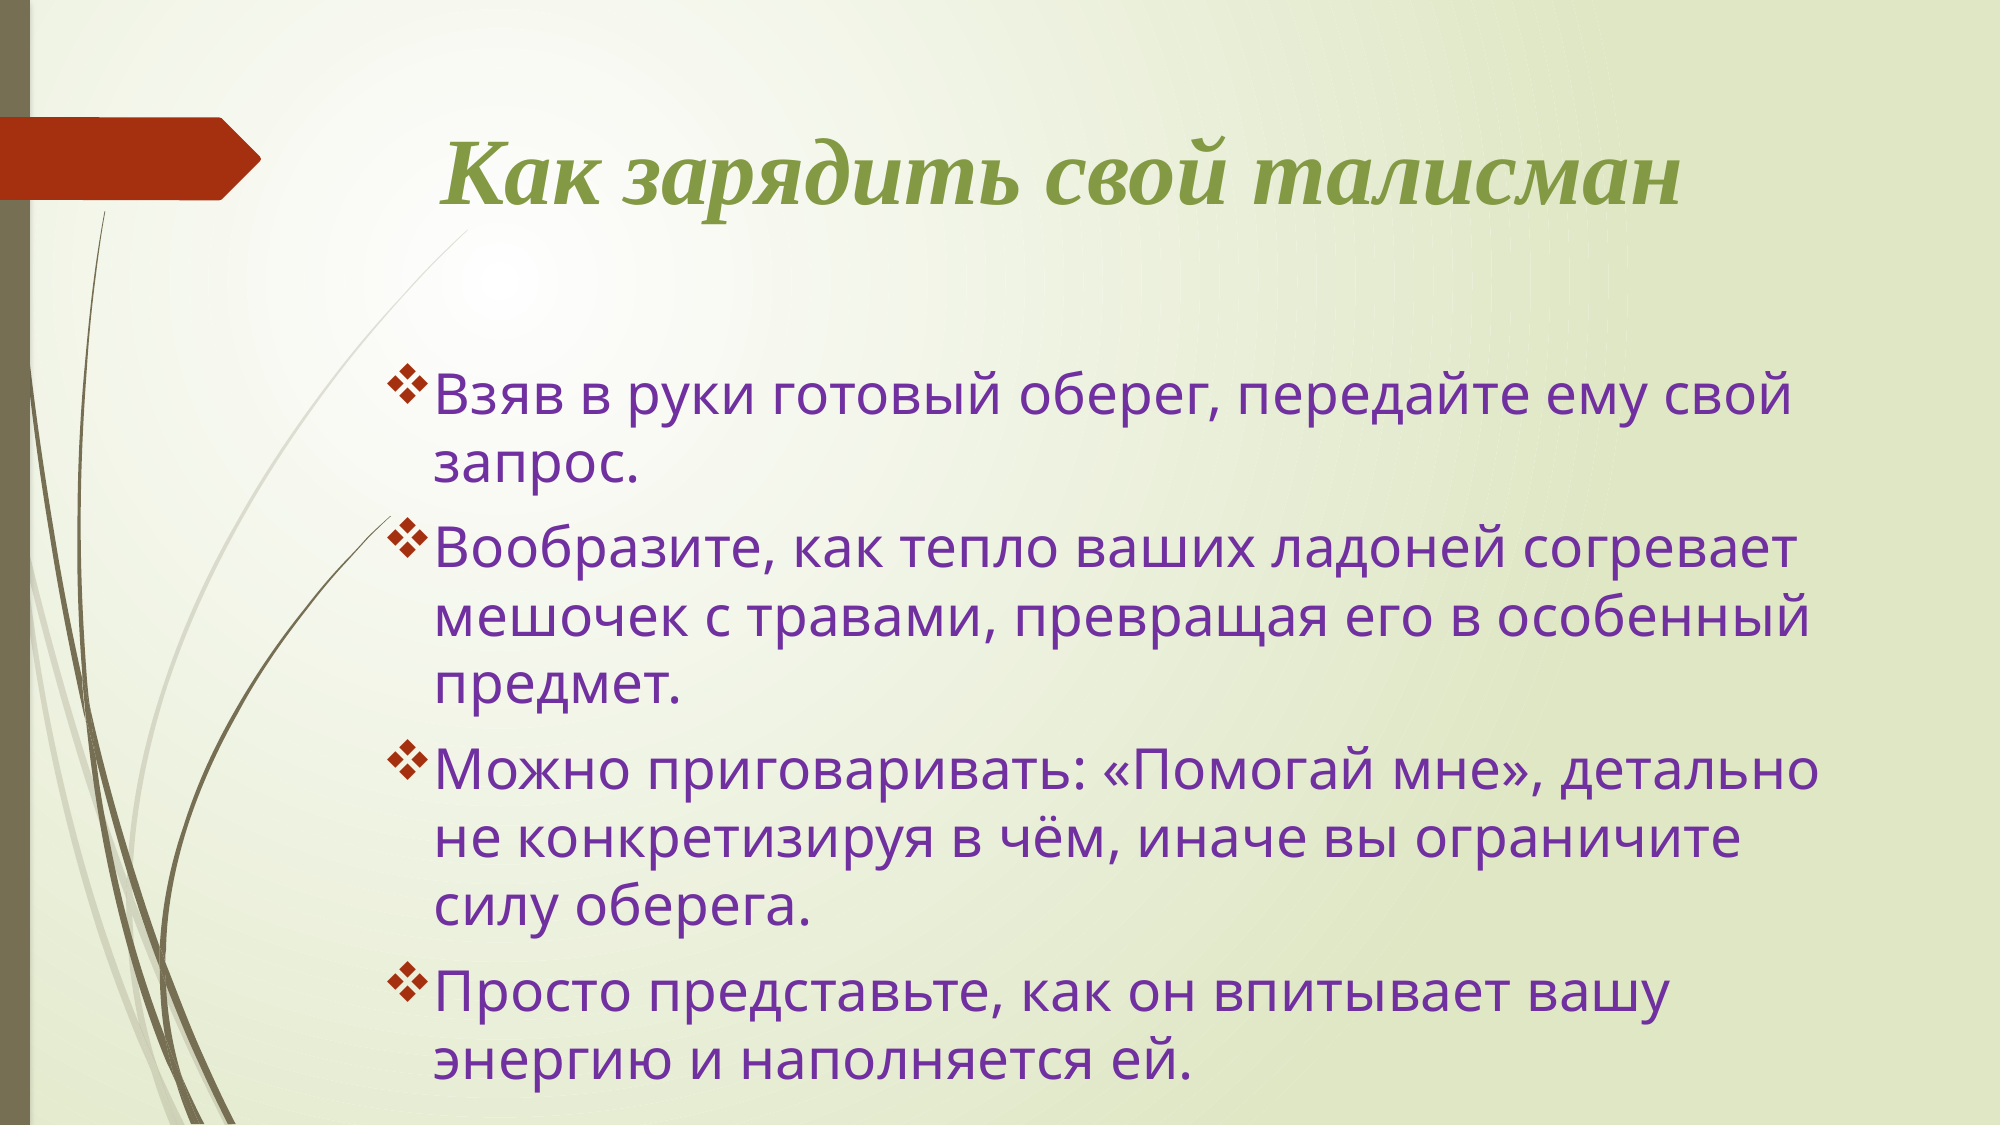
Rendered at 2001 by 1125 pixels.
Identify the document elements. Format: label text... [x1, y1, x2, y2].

title Как зарядить свой талисман [425, 102, 1888, 313]
list Взяв в руки готовый оберег, передайте ему свой запрос. Вообразите, как тепло ваших ладоней согревает мешочек с травами, превращая его в особенный предмет. Можно приговаривать: «Помогай мне», детально не конкретизируя в чём, иначе вы ограничите силу оберега. Просто представьте, как он впитывает вашу энергию и наполняется ей. [367, 350, 1888, 1106]
